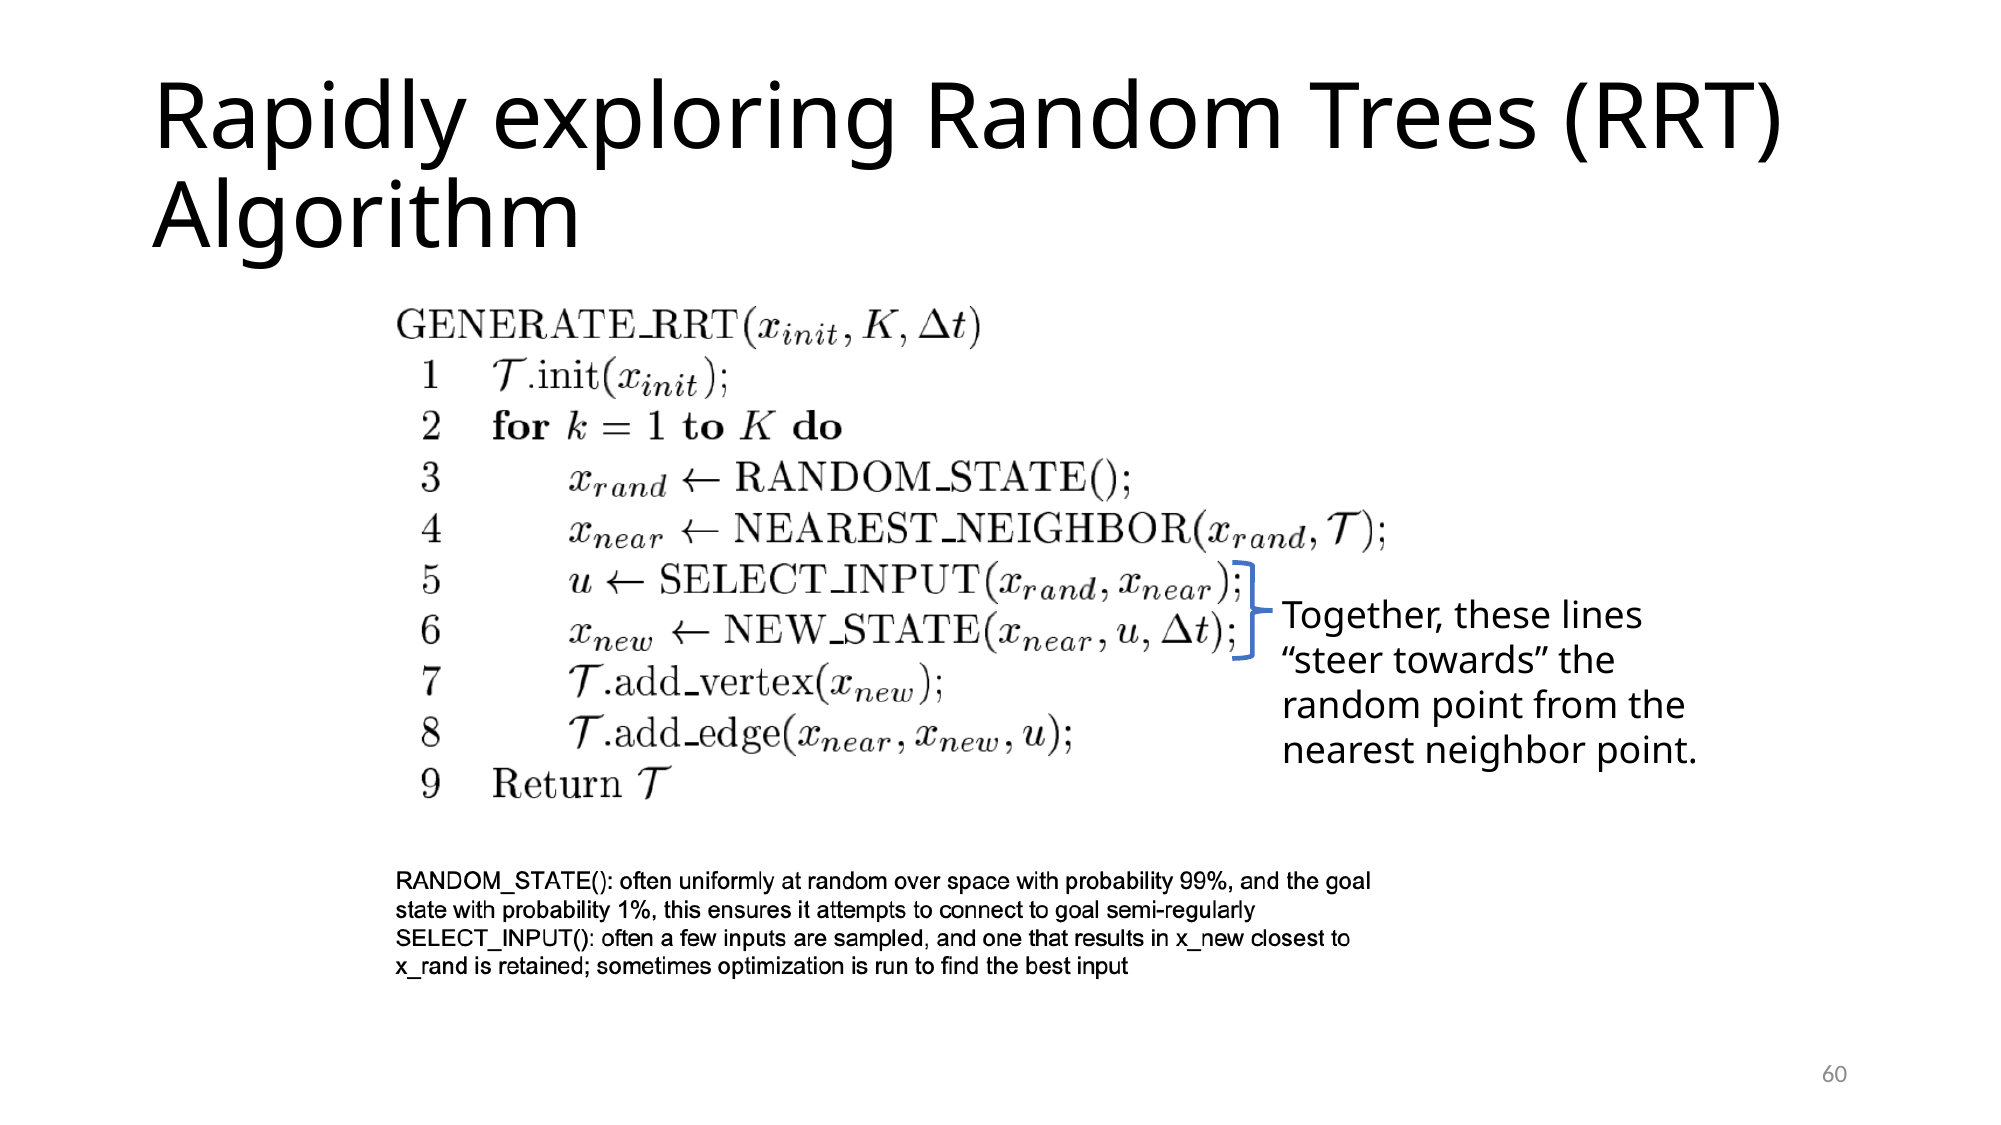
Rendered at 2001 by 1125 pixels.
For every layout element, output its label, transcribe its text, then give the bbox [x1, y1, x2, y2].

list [353, 277, 1407, 992]
slide_number 60 [1412, 1042, 1863, 1103]
text_box Together, these lines “steer towards” the random point from the nearest neighbor point. [1407, 583, 1730, 779]
title Rapidly exploring Random Trees (RRT) Algorithm [137, 59, 1863, 278]
